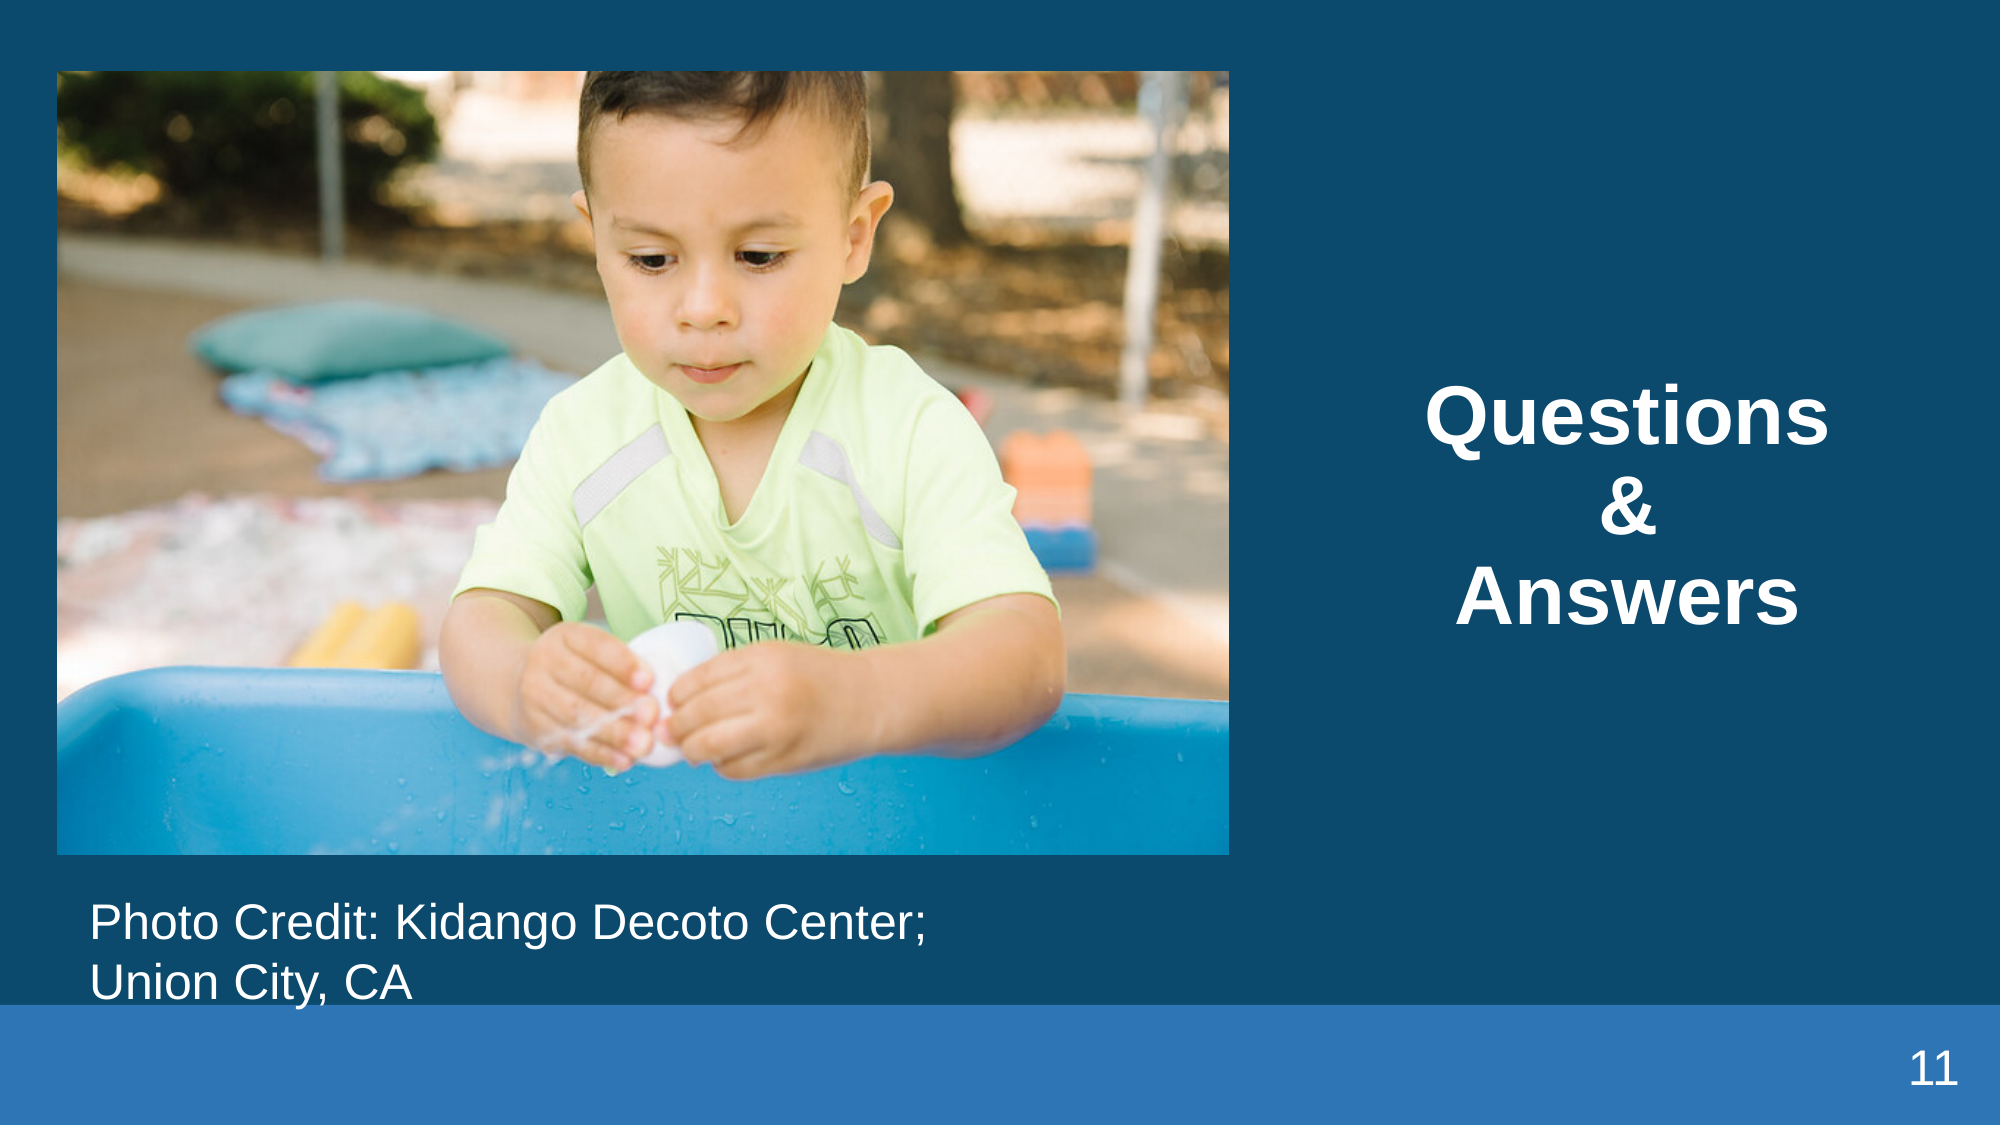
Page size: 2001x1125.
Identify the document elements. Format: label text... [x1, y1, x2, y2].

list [57, 71, 1229, 855]
list Photo Credit: Kidango Decoto Center; Union City, CA [74, 882, 1035, 1021]
slide_number 11 [1524, 1035, 1975, 1095]
title Questions & Answers [1296, 347, 1960, 669]
